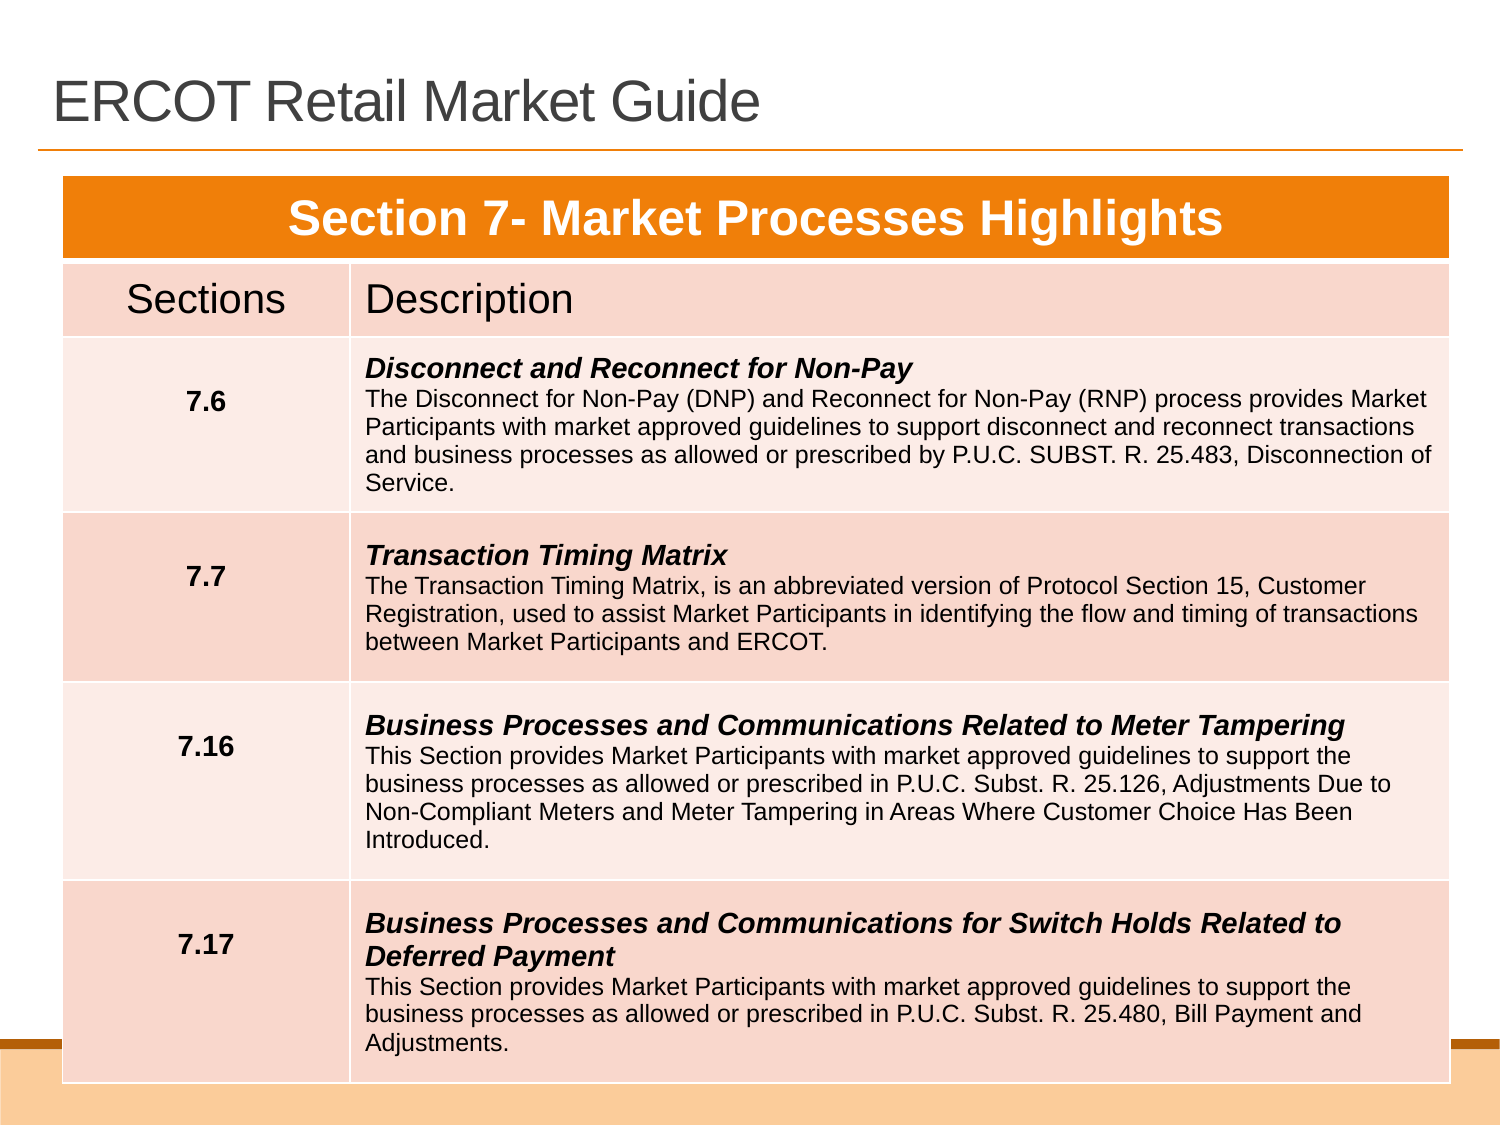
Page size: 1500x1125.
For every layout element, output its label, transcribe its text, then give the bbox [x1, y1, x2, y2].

table_cell Business Processes and Communications for Switch Holds Related to Deferred Payment This Section provides Market Participants with market approved guidelines to support the business processes as allowed or prescribed in P.U.C. Subst. R. 25.480, Bill Payment and Adjustments. [351, 881, 1449, 1082]
table_cell Description [351, 264, 1449, 336]
table_cell Sections [63, 264, 349, 336]
table_cell Business Processes and Communications Related to Meter Tampering This Section provides Market Participants with market approved guidelines to support the business processes as allowed or prescribed in P.U.C. Subst. R. 25.126, Adjustments Due to Non-Compliant Meters and Meter Tampering in Areas Where Customer Choice Has Been Introduced. [351, 683, 1449, 879]
table_cell 7.16 [63, 683, 349, 879]
title ERCOT Retail Market Guide [37, 37, 1275, 141]
table_cell 7.6 [63, 338, 349, 511]
table_cell Transaction Timing Matrix The Transaction Timing Matrix, is an abbreviated version of Protocol Section 15, Customer Registration, used to assist Market Participants in identifying the flow and timing of transactions between Market Participants and ERCOT. [351, 513, 1449, 681]
table_cell 7.7 [63, 513, 349, 681]
table_cell 7.17 [63, 881, 349, 1082]
table_cell Disconnect and Reconnect for Non-Pay The Disconnect for Non-Pay (DNP) and Reconnect for Non-Pay (RNP) process provides Market Participants with market approved guidelines to support disconnect and reconnect transactions and business processes as allowed or prescribed by P.U.C. SUBST. R. 25.483, Disconnection of Service. [351, 338, 1449, 511]
table_header Section 7- Market Processes Highlights [63, 176, 1449, 258]
